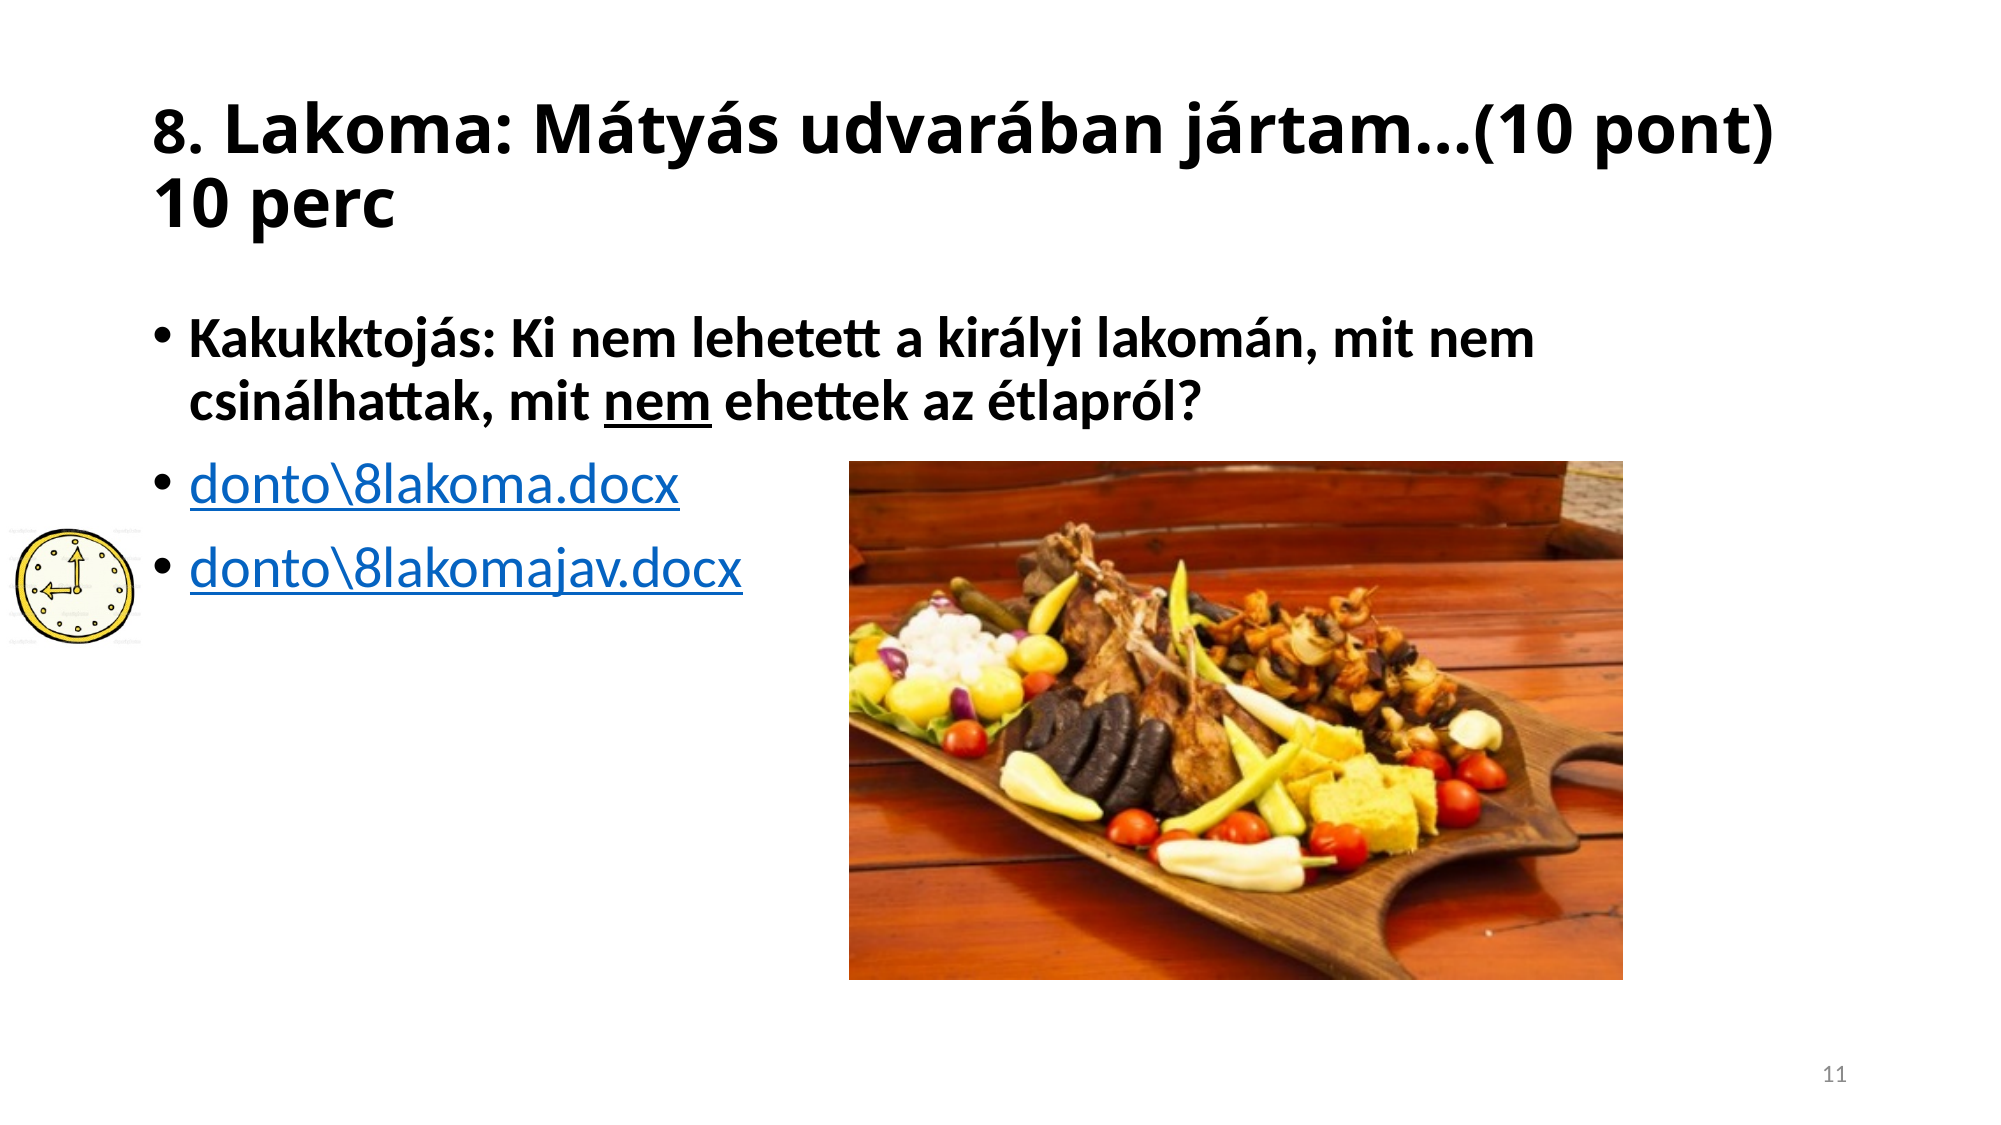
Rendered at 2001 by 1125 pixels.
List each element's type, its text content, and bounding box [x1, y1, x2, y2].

title 8. Lakoma: Mátyás udvarában jártam…(10 pont) 10 perc [137, 59, 1863, 278]
list Kakukktojás: Ki nem lehetett a királyi lakomán, mit nem csinálhattak, mit nem ehettek az étlapról? donto\8lakoma.docx donto\8lakomajav.docx [137, 299, 1863, 1014]
picture [0, 515, 149, 657]
slide_number 11 [1412, 1042, 1863, 1103]
picture [849, 461, 1623, 980]
